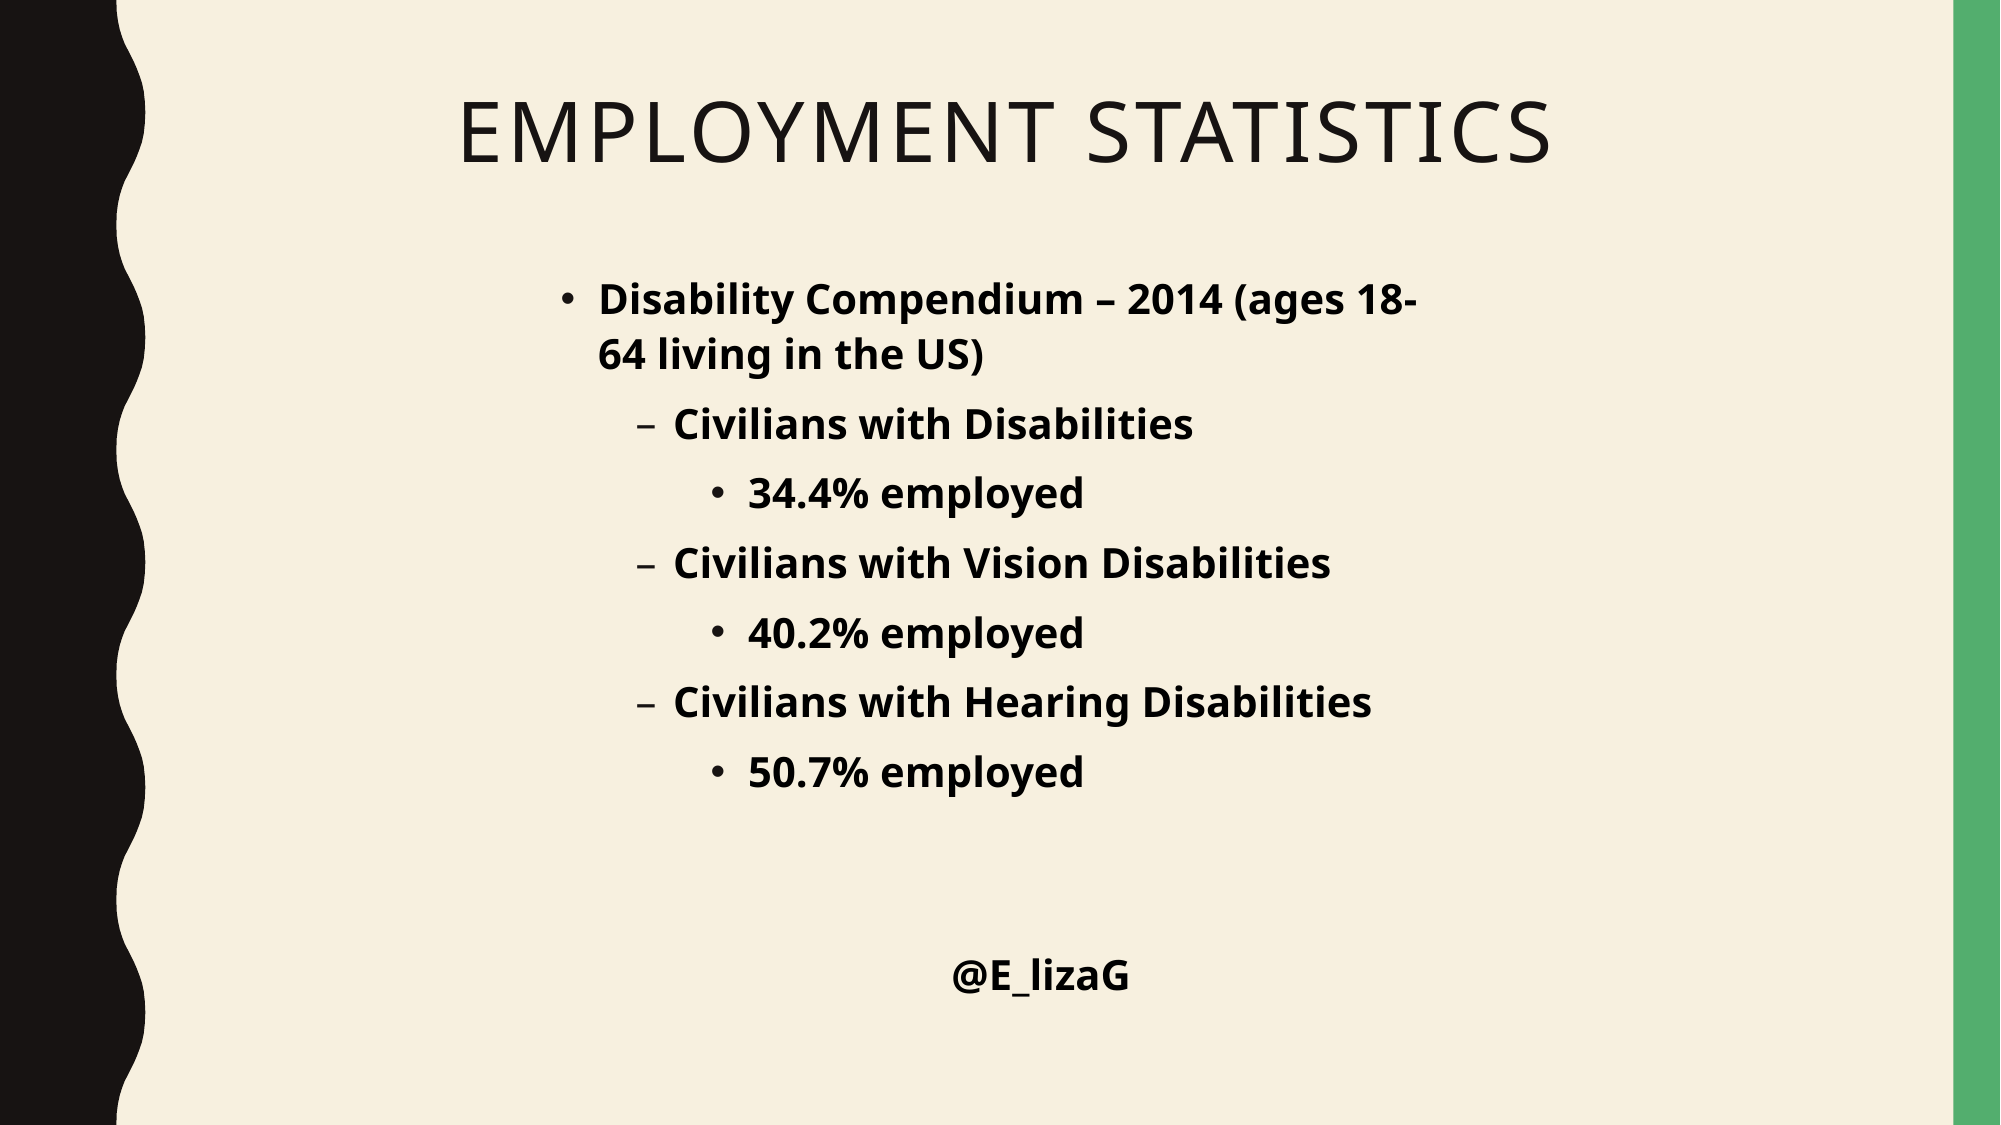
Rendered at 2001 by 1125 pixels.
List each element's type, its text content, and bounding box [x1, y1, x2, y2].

list Disability Compendium – 2014 (ages 18-64 living in the US) Civilians with Disabilities 34.4% employed Civilians with Vision Disabilities 40.2% employed Civilians with Hearing Disabilities 50.7% employed [545, 260, 1479, 895]
footer @E_lizaG [703, 945, 1379, 1003]
title Employment Statistics [441, 82, 1734, 244]
